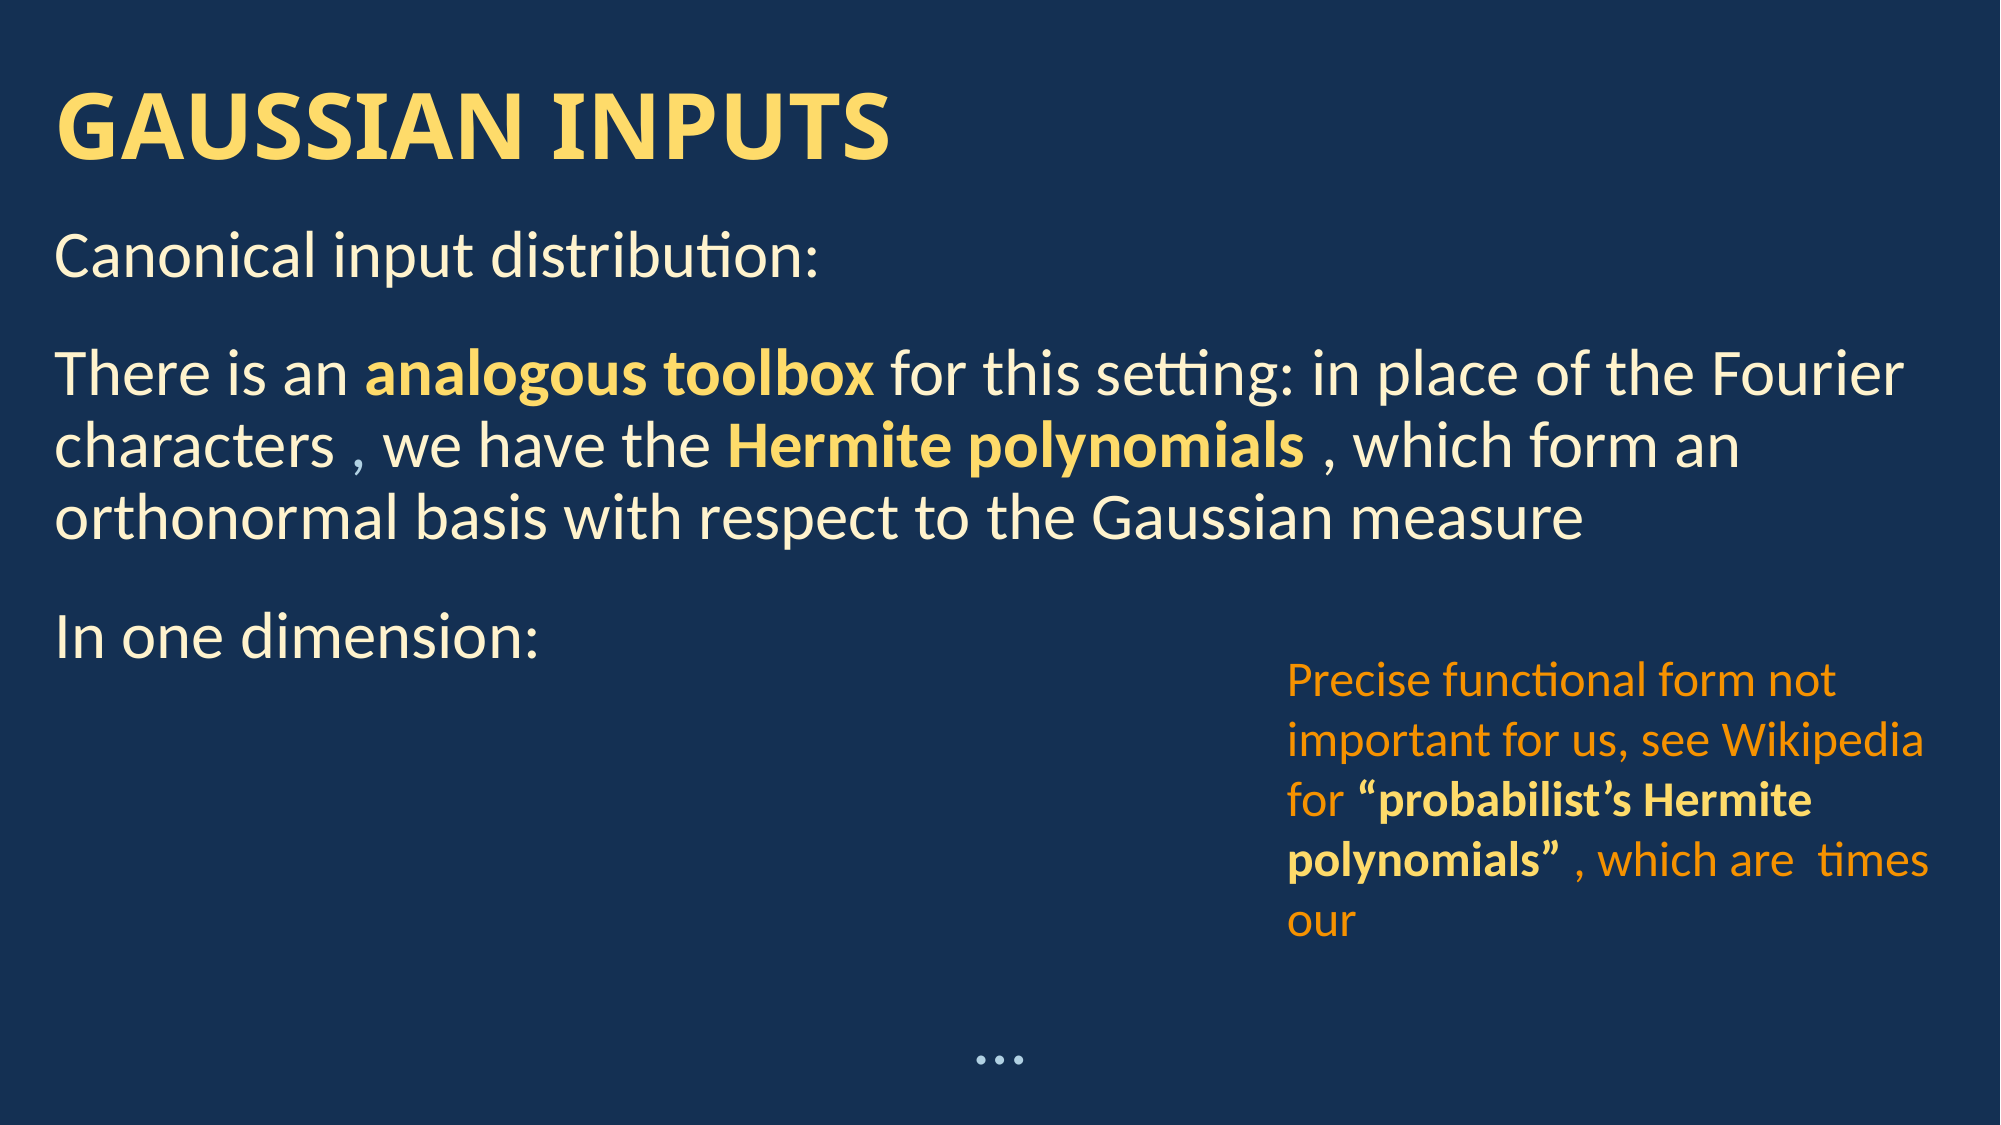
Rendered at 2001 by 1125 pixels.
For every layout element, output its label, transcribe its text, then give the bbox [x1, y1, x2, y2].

title GAUSSIAN INPUTS [39, 46, 1960, 213]
